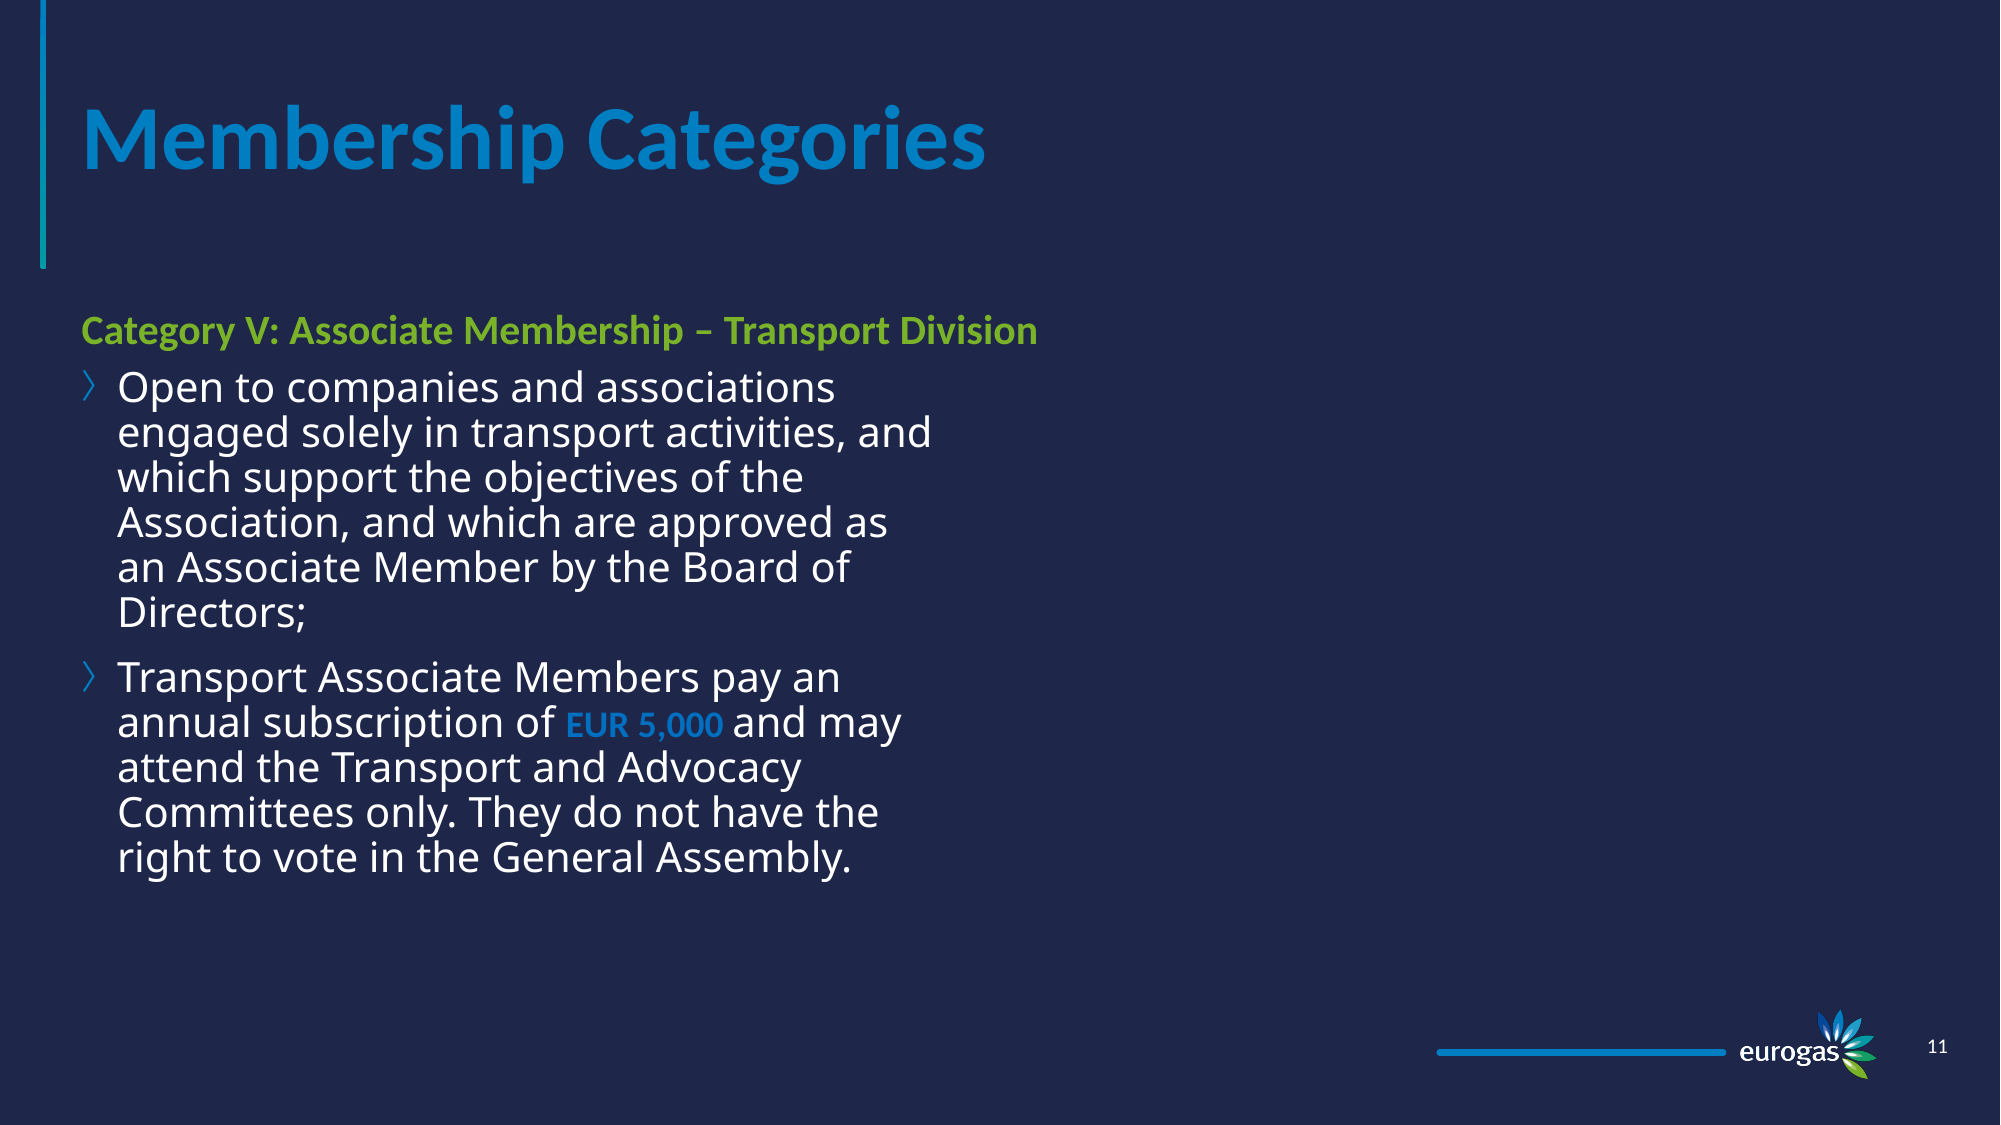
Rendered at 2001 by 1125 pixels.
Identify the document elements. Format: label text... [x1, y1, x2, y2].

slide_number 11 [1887, 1013, 1948, 1079]
picture [1740, 1009, 1877, 1079]
list Category V: Associate Membership – Transport Division [81, 297, 1143, 354]
list Open to companies and associations engaged solely in transport activities, and which support the objectives of the Association, and which are approved as an Associate Member by the Board of Directors; Transport Associate Members pay an annual subscription of EUR 5,000 and may attend the Transport and Advocacy Committees only. They do not have the right to vote in the General Assembly. [81, 366, 944, 888]
title Membership Categories [81, 90, 1865, 297]
